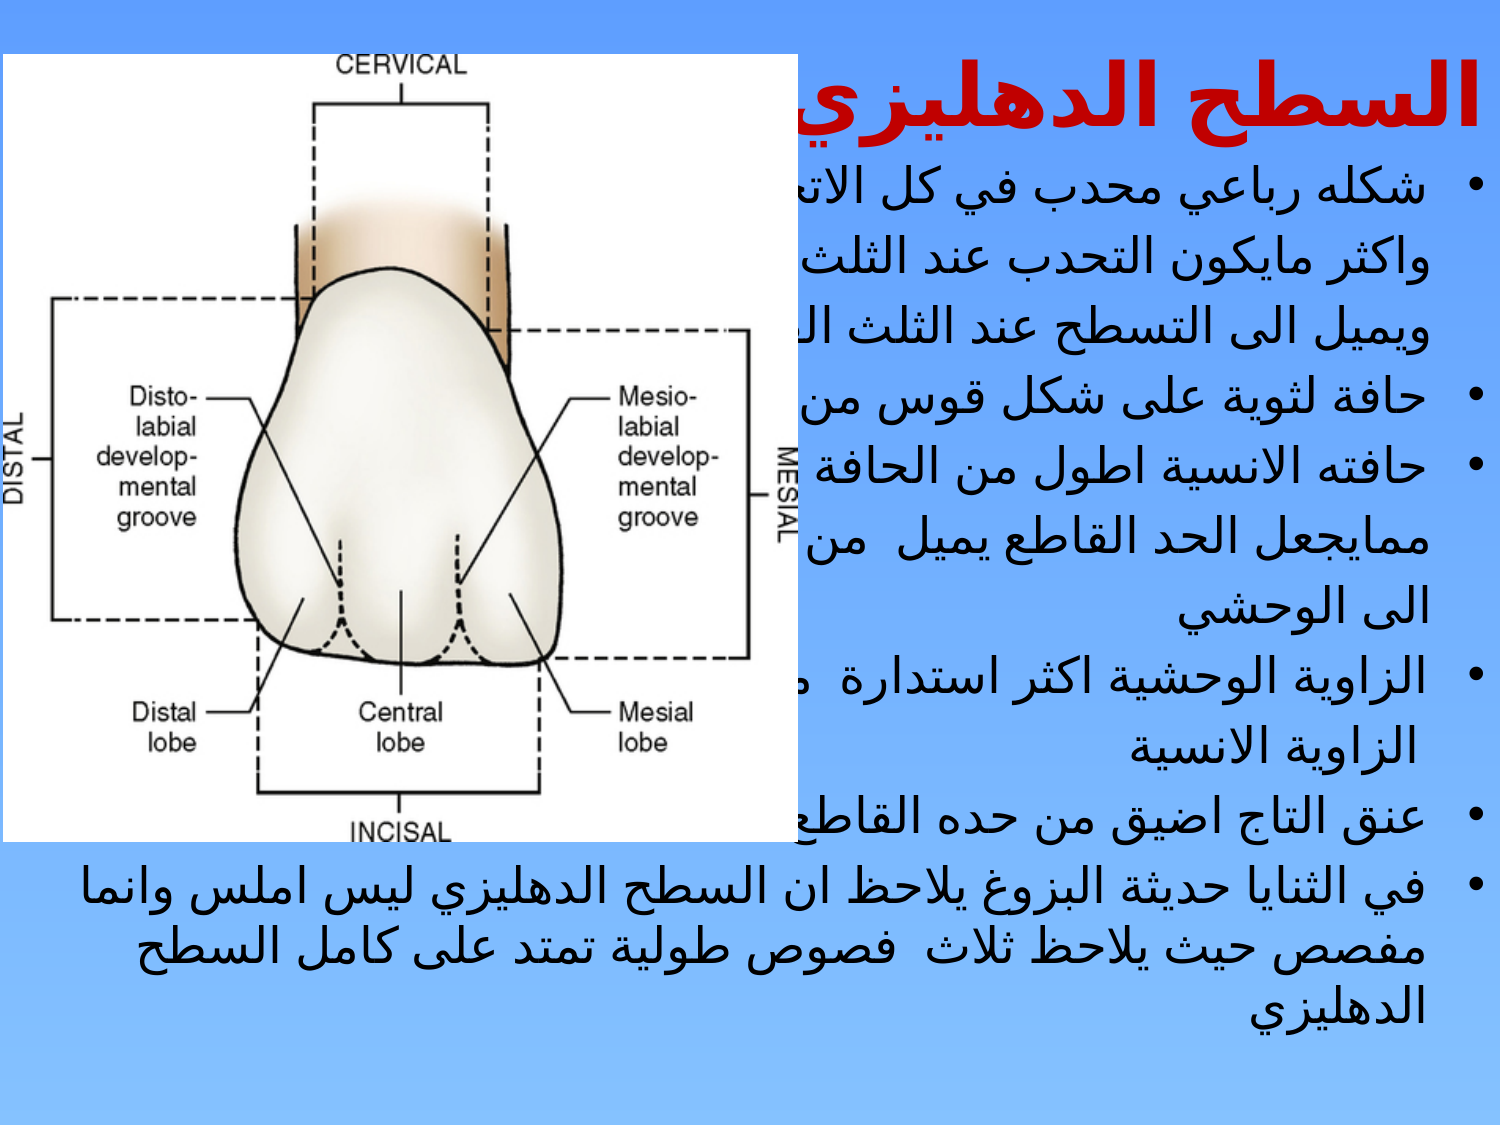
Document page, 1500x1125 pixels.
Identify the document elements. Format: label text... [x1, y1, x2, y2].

list السطح الدهليزي : شكله رباعي محدب في كل الاتجاهات واكثر مايكون التحدب عند الثلث العنقي ويميل الى التسطح عند الثلث القاطع حافة لثوية على شكل قوس من دائرة حافته الانسية اطول من الحافة الوحشية ممايجعل الحد القاطع يميل من الانسي الى الوحشي الزاوية الوحشية اكثر استدارة من الزاوية الانسية عنق التاج اضيق من حده القاطع في الثنايا حديثة البزوغ يلاحظ ان السطح الدهليزي ليس املس وانما مفصص حيث يلاحظ ثلاث فصوص طولية تمتد على كامل السطح الدهليزي [0, 30, 1500, 1094]
picture [3, 54, 798, 842]
